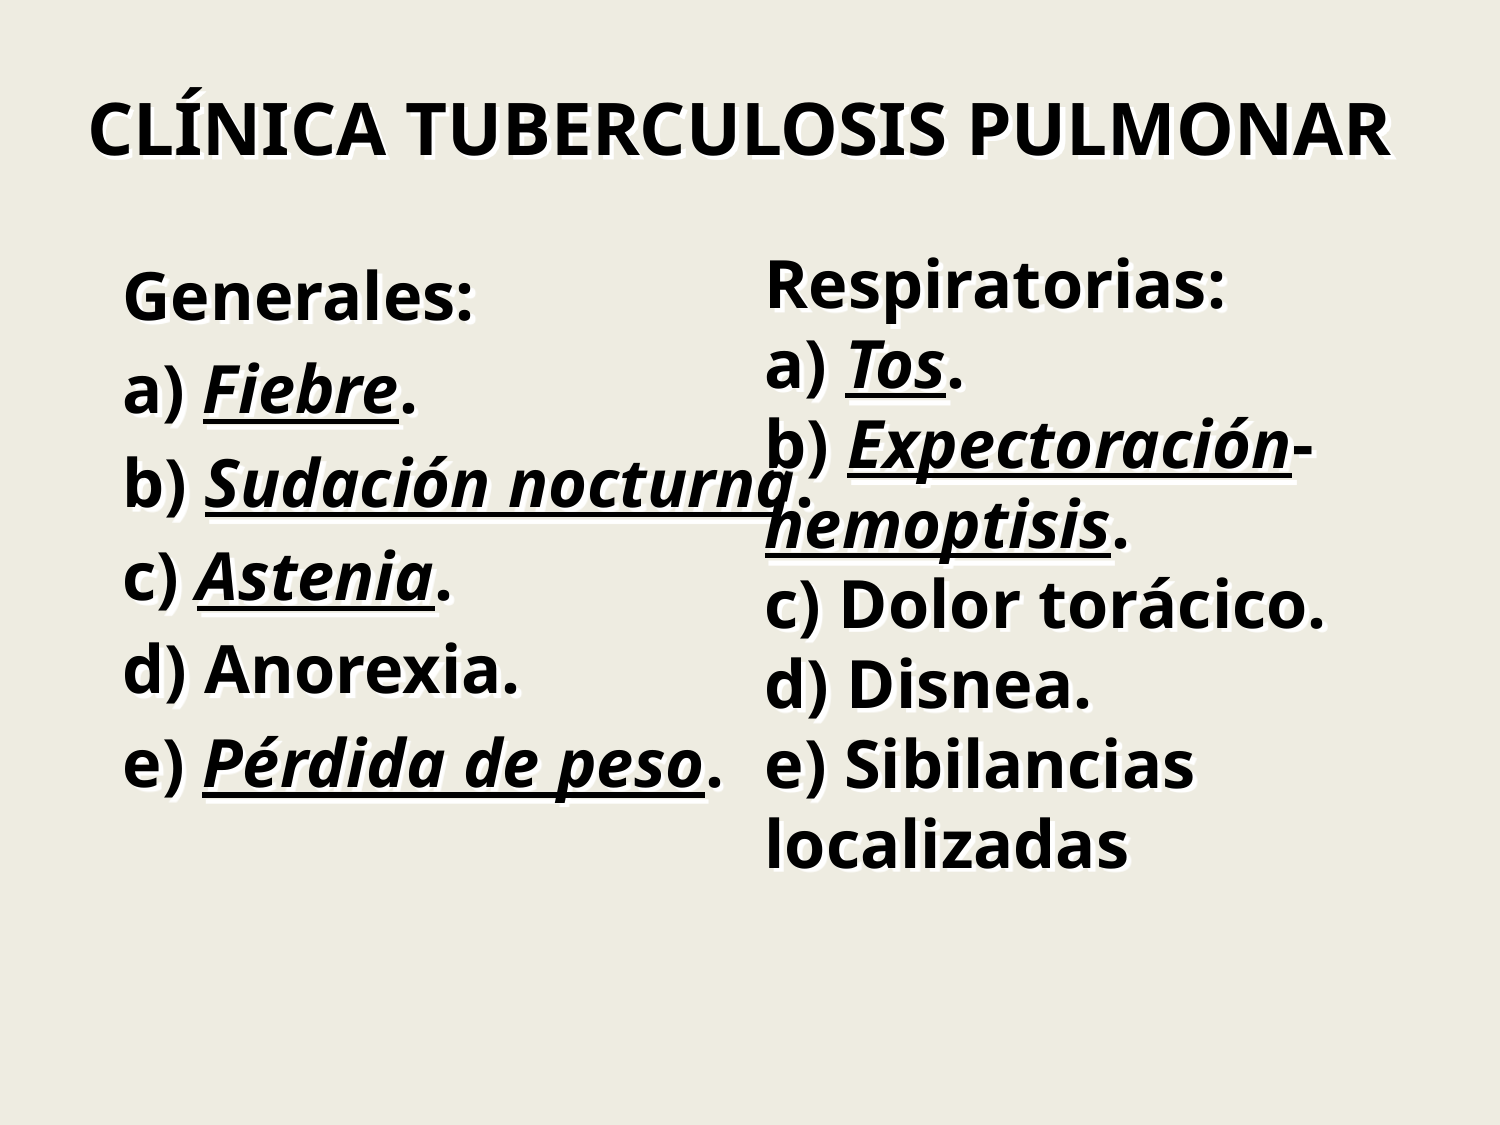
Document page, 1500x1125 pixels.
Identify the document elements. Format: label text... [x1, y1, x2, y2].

title CLÍNICA TUBERCULOSIS PULMONAR [64, 32, 1415, 220]
list Generales: a) Fiebre. b) Sudación nocturna. c) Astenia. d) Anorexia. e) Pérdida de peso. [46, 246, 900, 984]
text_box Respiratorias: a) Tos. b) Expectoración-hemoptisis. c) Dolor torácico. d) Disnea. e) Sibilancias localizadas [750, 234, 1477, 969]
